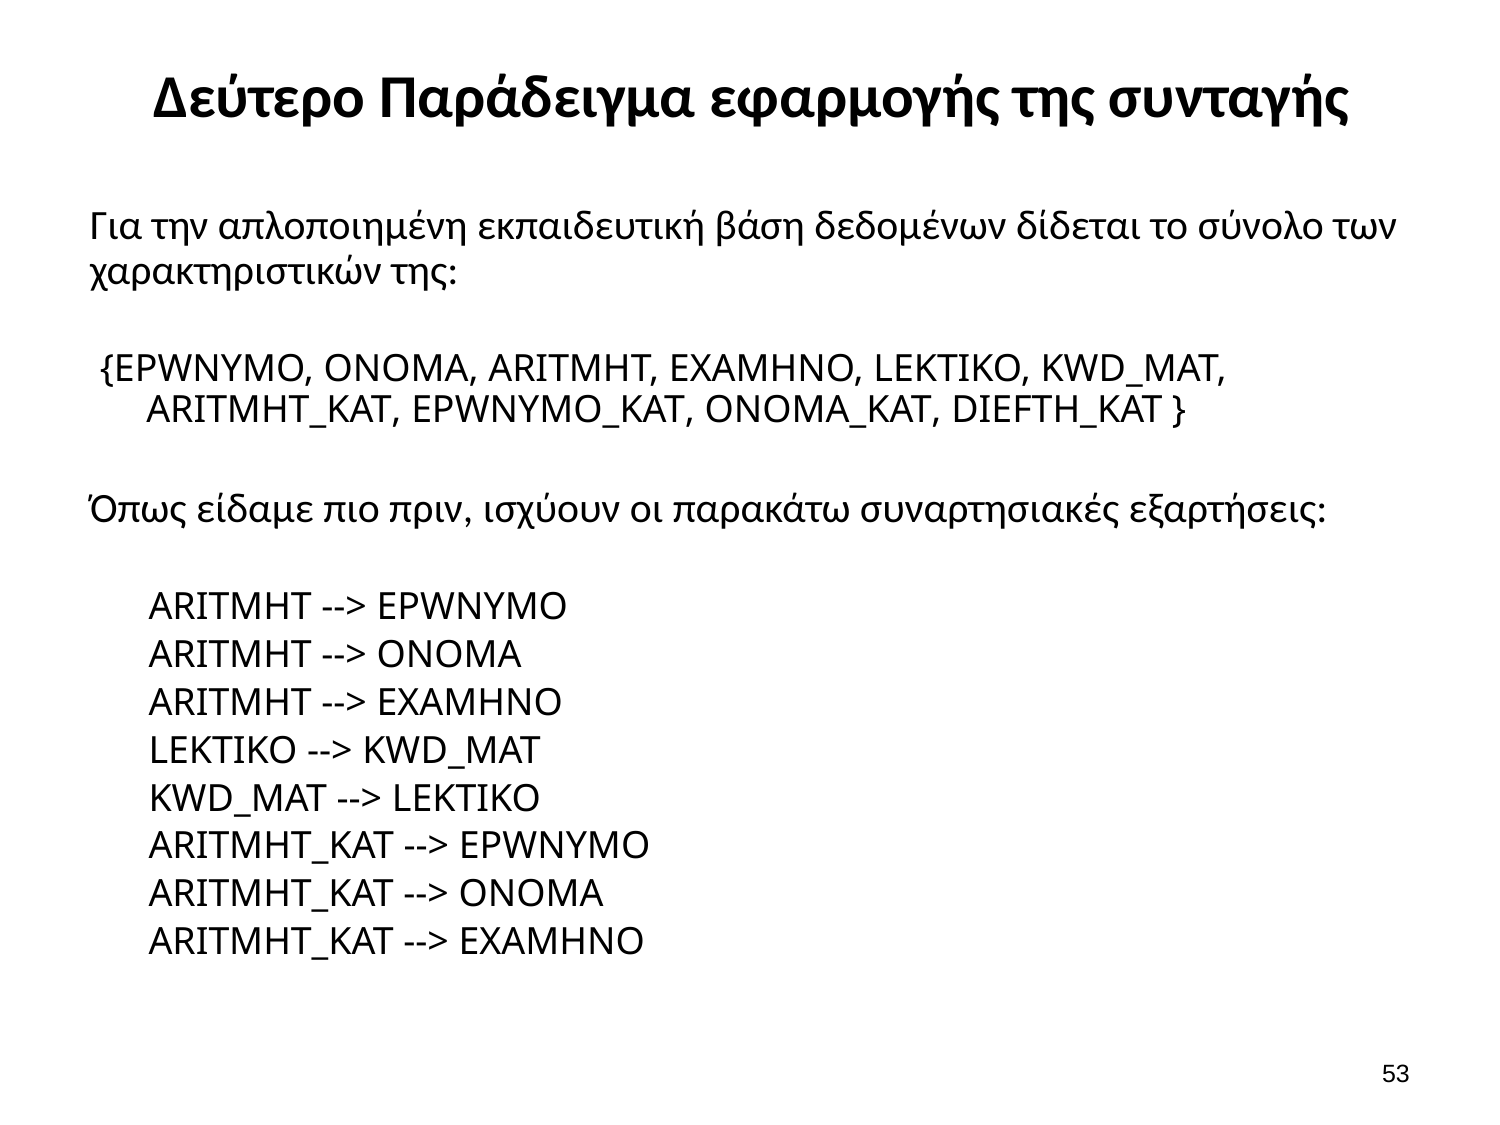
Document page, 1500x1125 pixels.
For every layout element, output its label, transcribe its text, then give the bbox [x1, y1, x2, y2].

slide_number 52 [1074, 1042, 1425, 1103]
title Δεύτερο Παράδειγμα εφαρμογής της συνταγής [76, 19, 1427, 169]
list Για την απλοποιημένη εκπαιδευτική βάση δεδομένων δίδεται το σύνολο των χαρακτηριστικών της: {EPWNYMO, ONOMA, ARITMHT, EXAMHNO, LEKTIKO, KWD_MAT, ARITMHT_KAT, EPWNYMO_KAT, ONOMA_KAT, DIEFTH_KAT } Όπως είδαμε πιο πριν, ισχύουν οι παρακάτω συναρτησιακές εξαρτήσεις: ARITMHT --> EPWNYMO ARITMHT --> ONOMA ARITMHT --> EXAMHNO LEKTIKO --> KWD_MAT KWD_MAT --> LEKTIKO ARITMHT_KAT --> EPWNYMO ARITMHT_KAT --> ONOMA ARITMHT_KAT --> EXAMHNO [75, 196, 1425, 1024]
